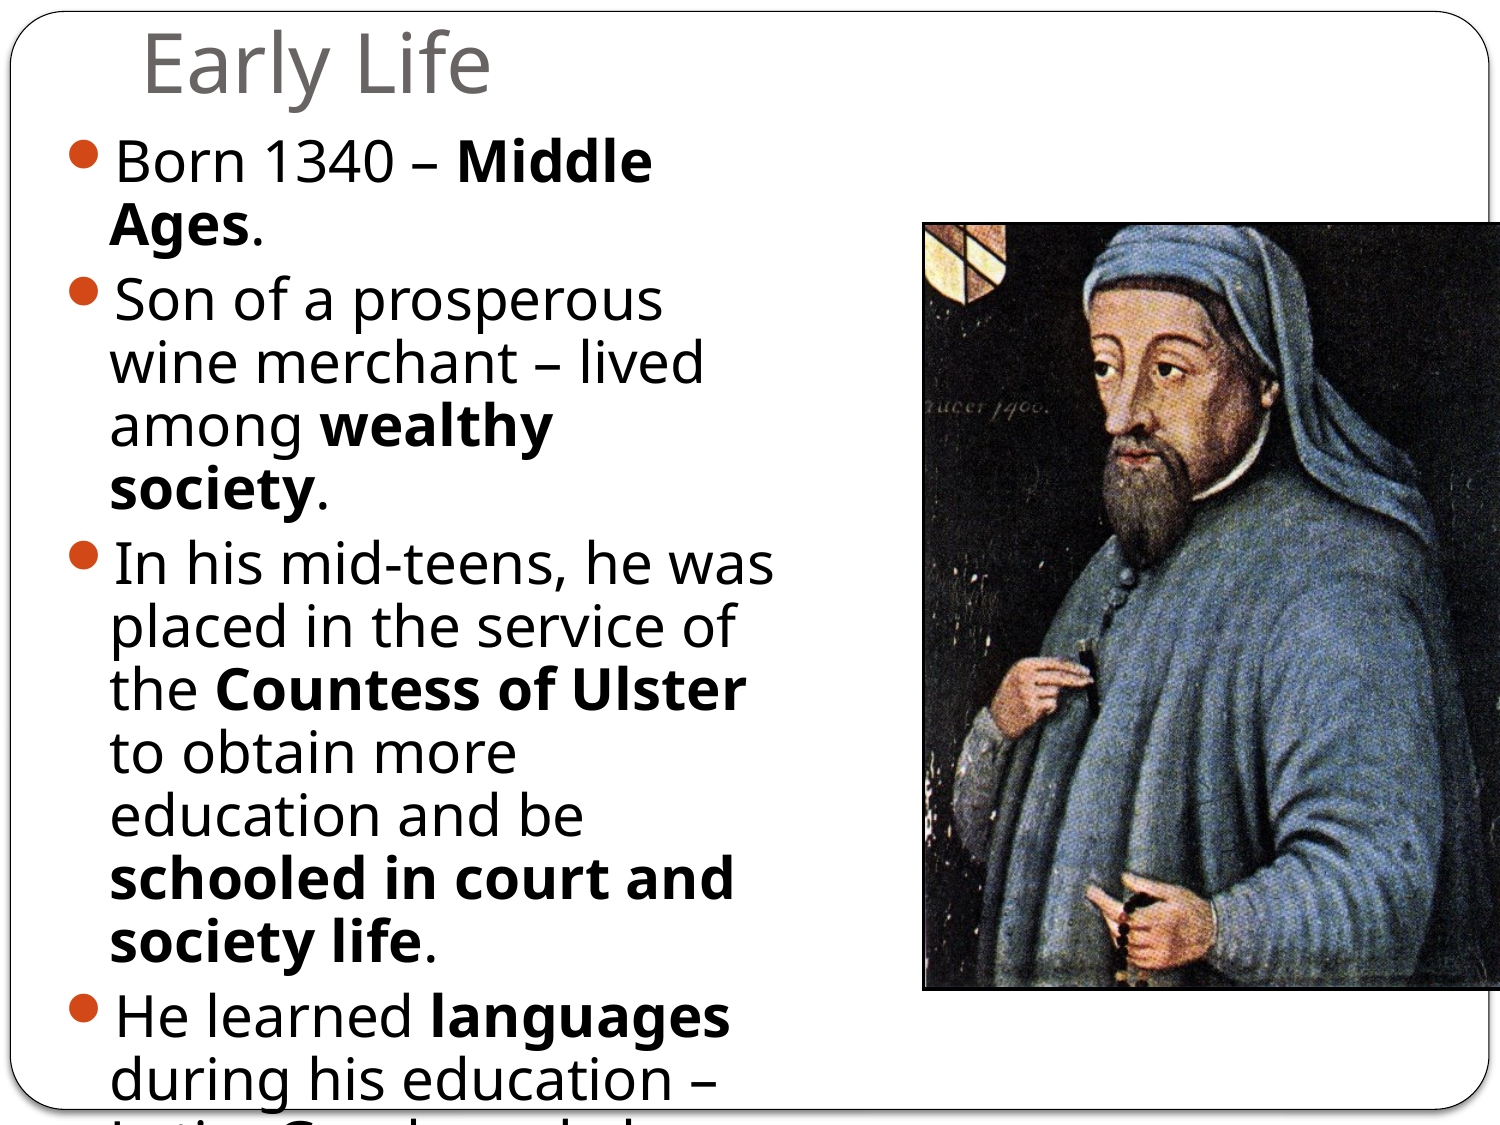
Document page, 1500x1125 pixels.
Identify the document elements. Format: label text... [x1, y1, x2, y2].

title Early Life [124, 0, 1401, 126]
list Born 1340 – Middle Ages. Son of a prosperous wine merchant – lived among wealthy society. In his mid-teens, he was placed in the service of the Countess of Ulster to obtain more education and be schooled in court and society life. He learned languages during his education – Latin, Greek, and also some French and Italian. [49, 124, 801, 1088]
picture [924, 224, 1500, 988]
